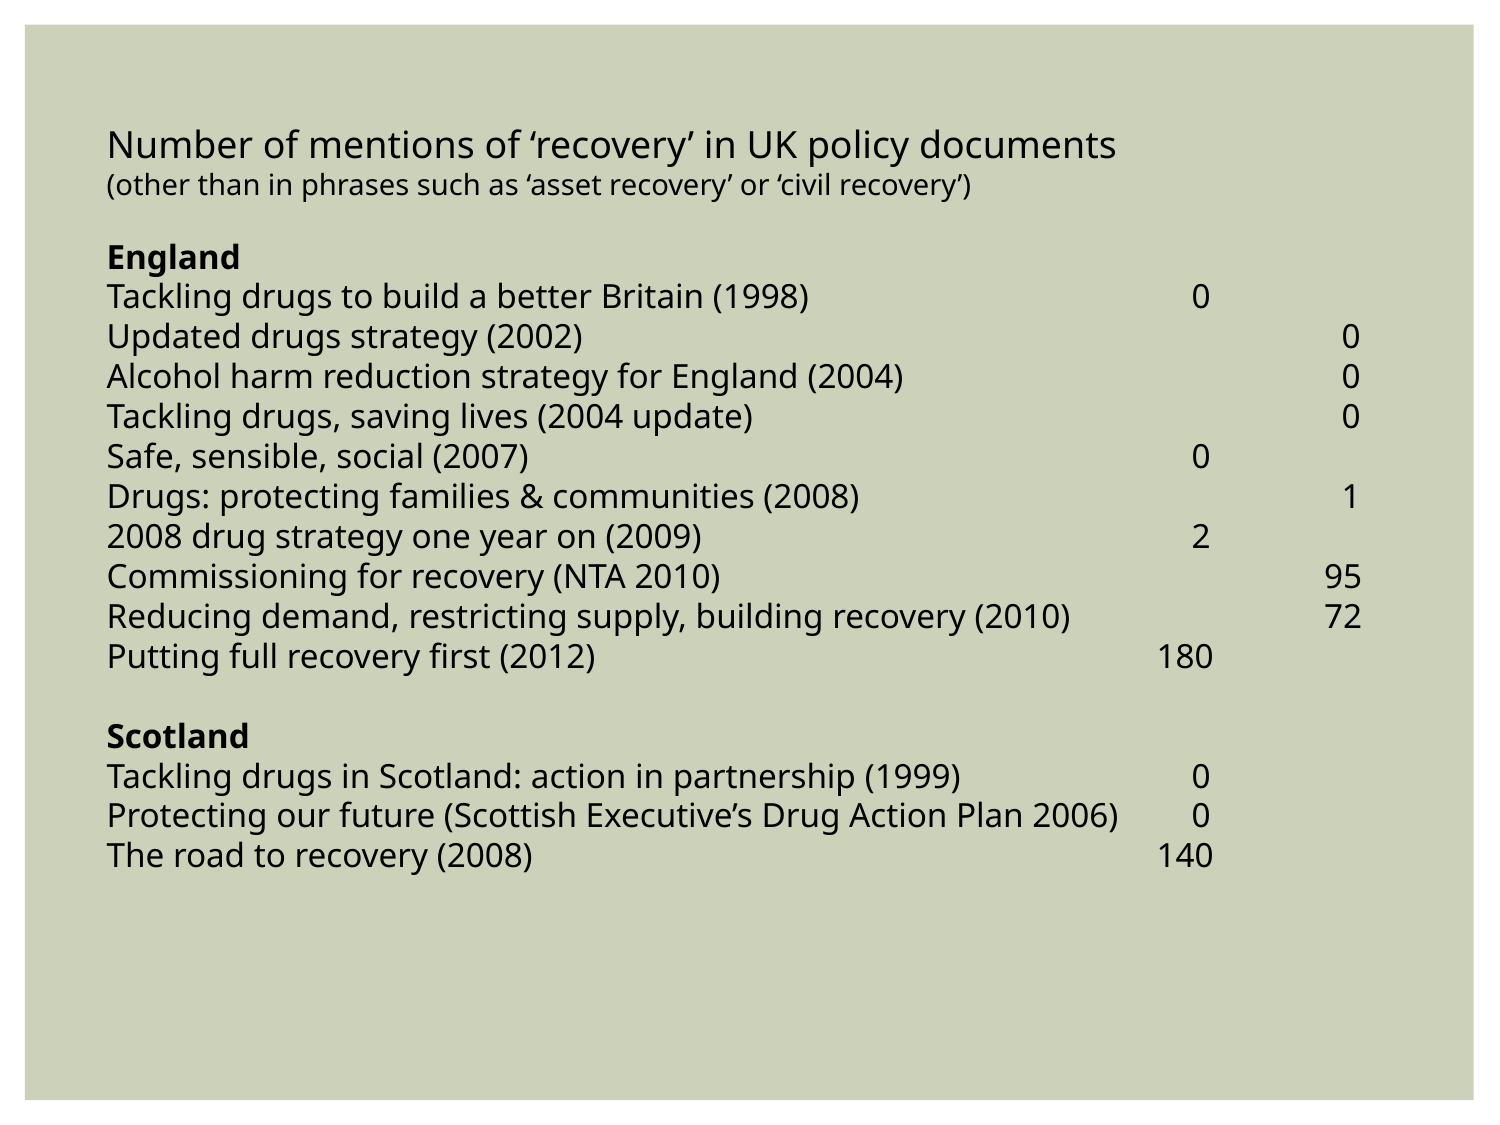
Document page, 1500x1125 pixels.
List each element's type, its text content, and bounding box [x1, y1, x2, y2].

text_box Number of mentions of ‘recovery’ in UK policy documents (other than in phrases such as ‘asset recovery’ or ‘civil recovery’) England Tackling drugs to build a better Britain (1998) 0 Updated drugs strategy (2002) 0 Alcohol harm reduction strategy for England (2004) 0 Tackling drugs, saving lives (2004 update) 0 Safe, sensible, social (2007) 0 Drugs: protecting families & communities (2008) 1 2008 drug strategy one year on (2009) 2 Commissioning for recovery (NTA 2010) 95 Reducing demand, restricting supply, building recovery (2010) 72 Putting full recovery first (2012) 180 Scotland Tackling drugs in Scotland: action in partnership (1999) 0 Protecting our future (Scottish Executive’s Drug Action Plan 2006) 0 The road to recovery (2008) 140 [91, 113, 1377, 922]
